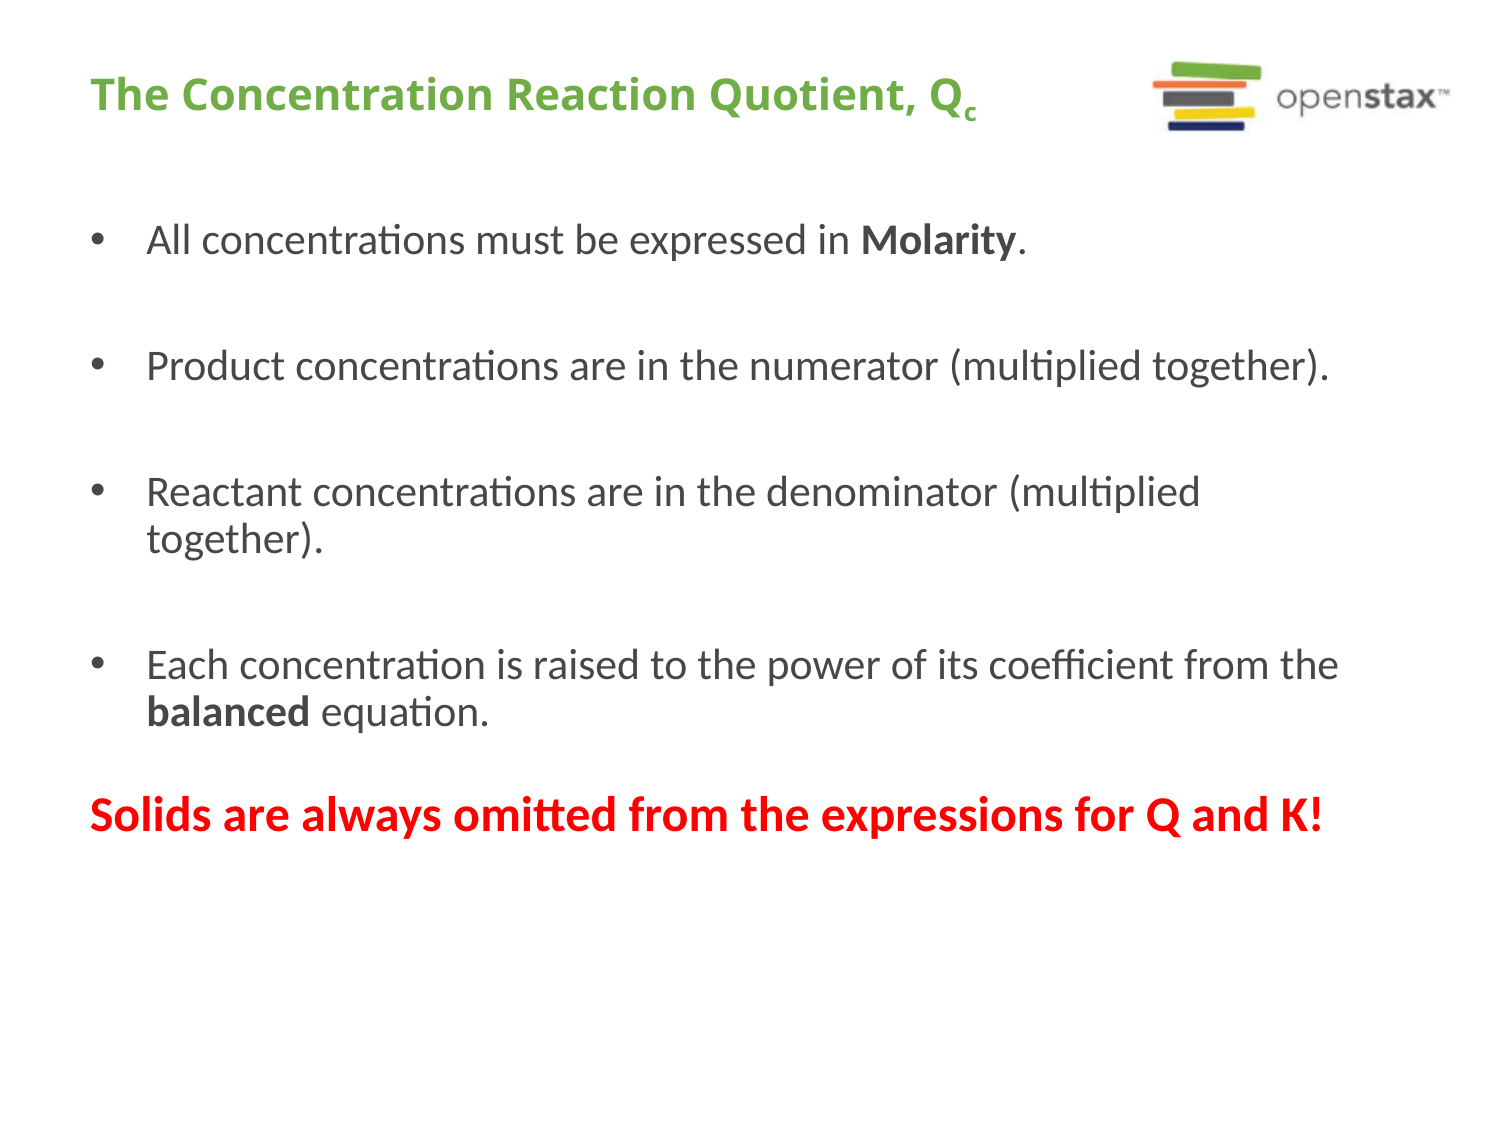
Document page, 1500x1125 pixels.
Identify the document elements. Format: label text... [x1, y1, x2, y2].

text_box Solids are always omitted from the expressions for Q and K! [74, 774, 1397, 850]
picture [1151, 59, 1452, 134]
title The Concentration Reaction Quotient, Qc [75, 59, 1397, 130]
list All concentrations must be expressed in Molarity. Product concentrations are in the numerator (multiplied together). Reactant concentrations are in the denominator (multiplied together). Each concentration is raised to the power of its coefficient from the balanced equation. [75, 209, 1398, 986]
